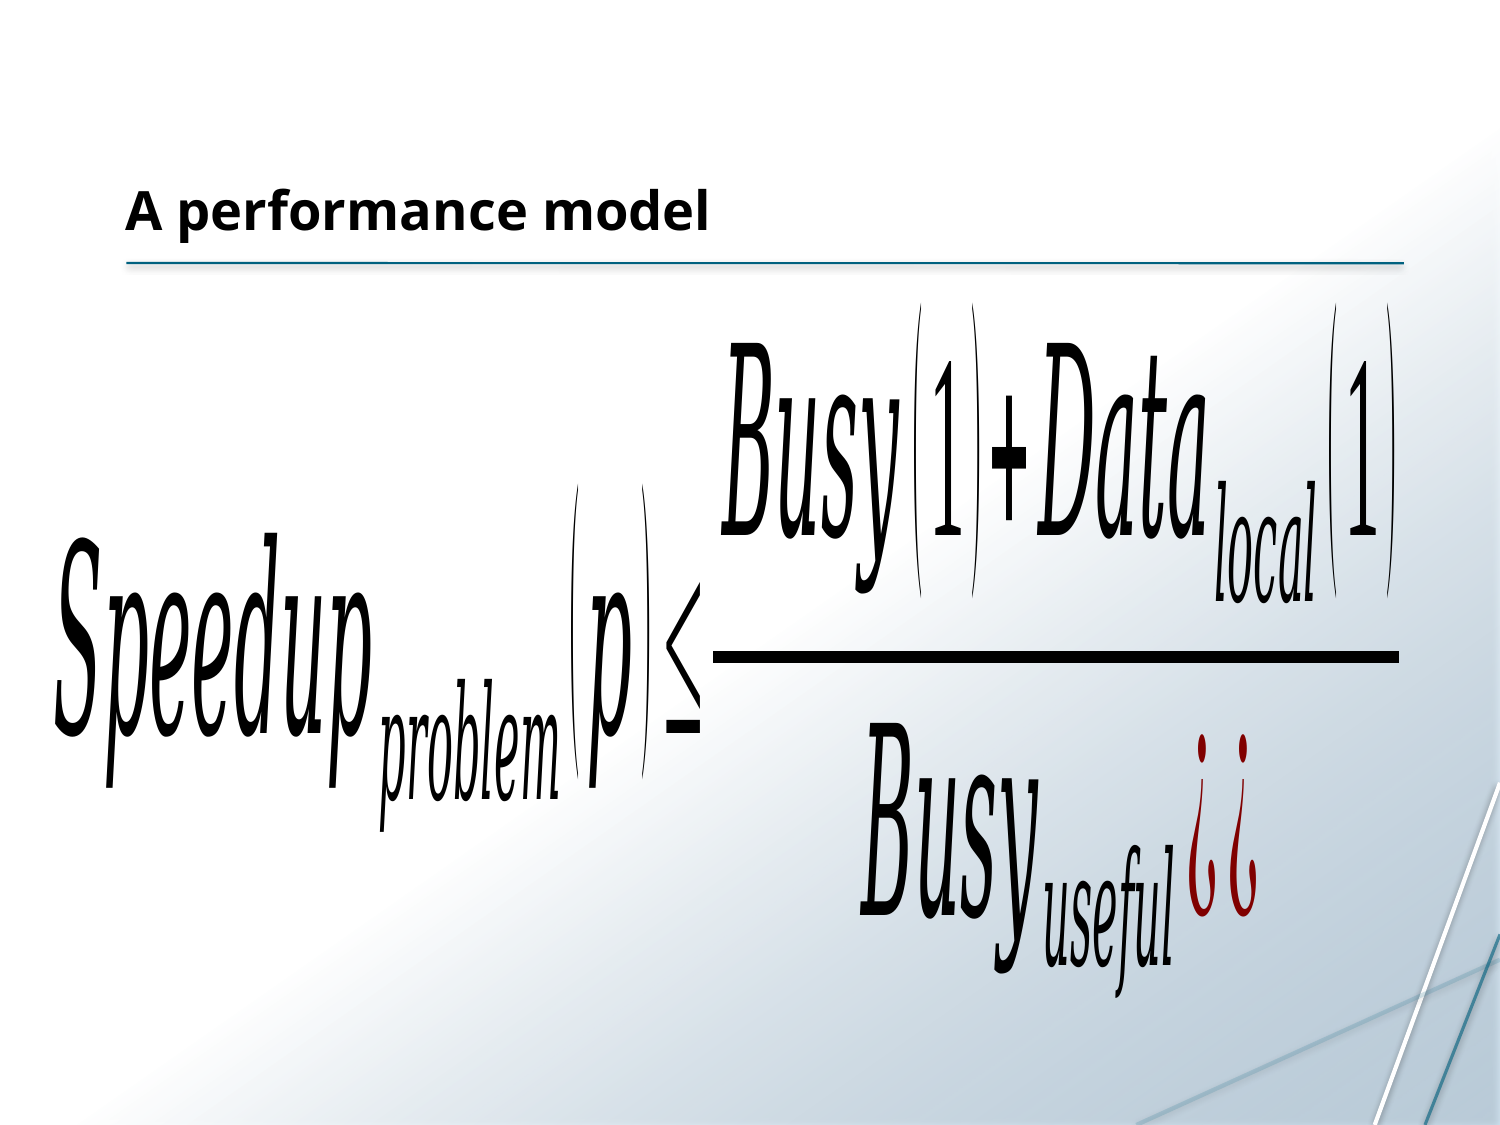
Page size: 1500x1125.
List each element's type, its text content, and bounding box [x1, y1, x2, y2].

title A performance model [109, 49, 1403, 249]
